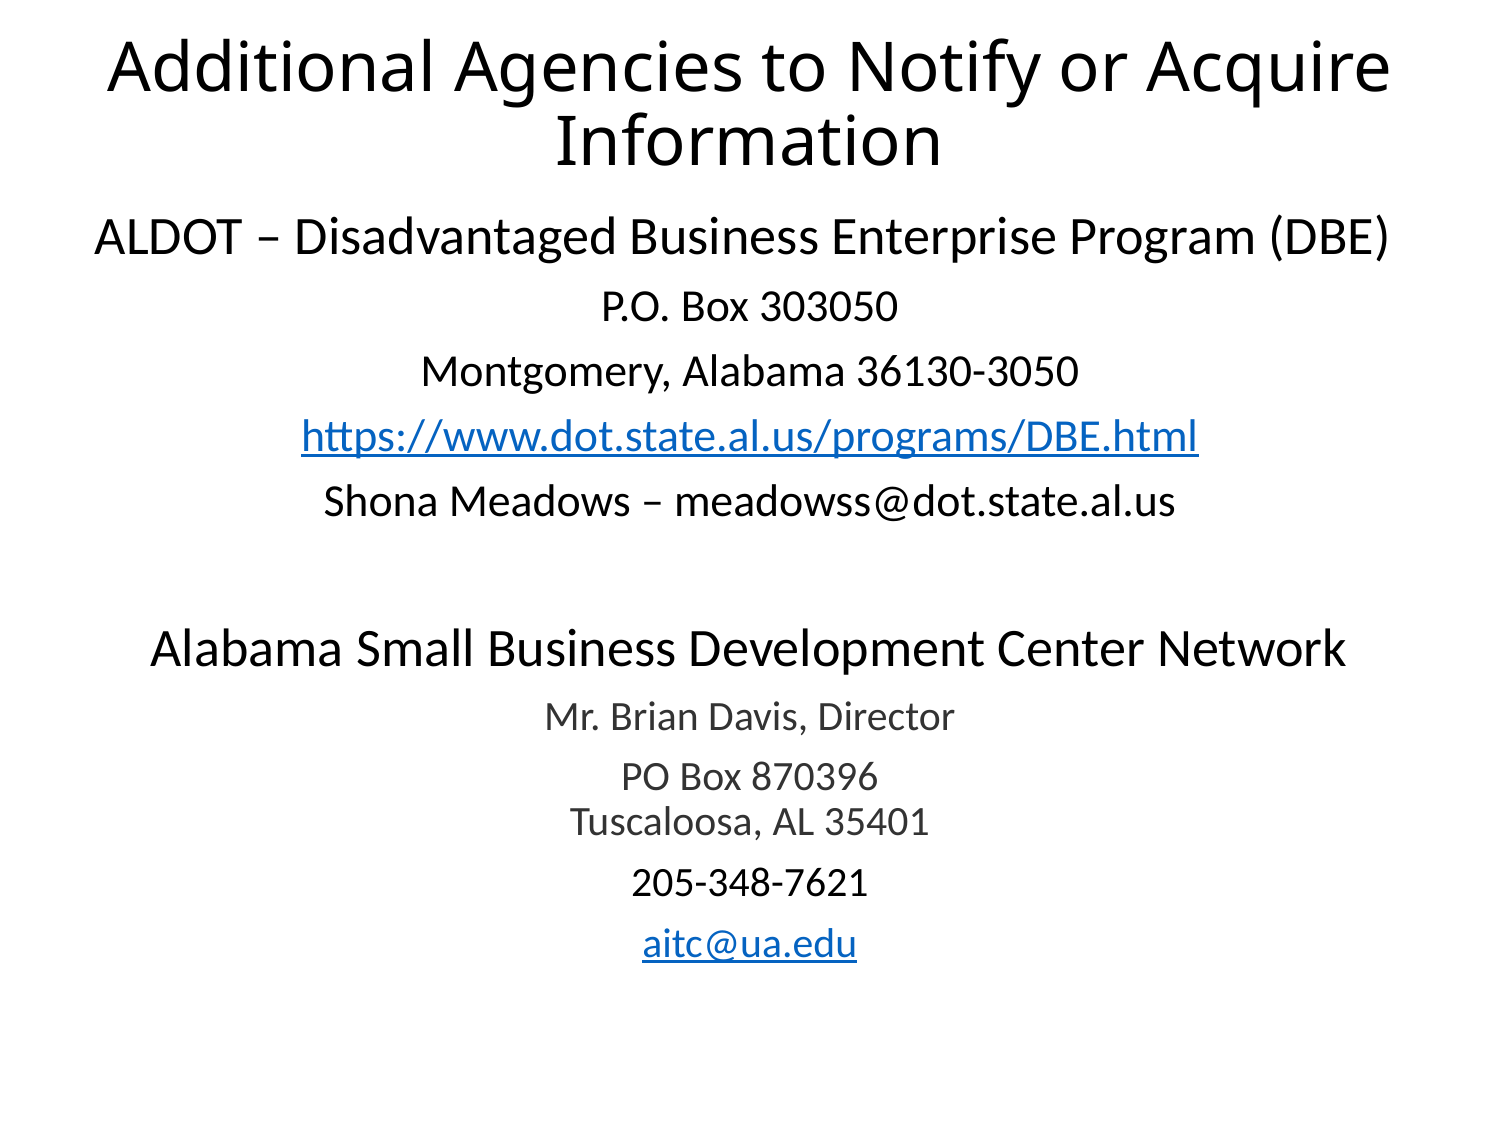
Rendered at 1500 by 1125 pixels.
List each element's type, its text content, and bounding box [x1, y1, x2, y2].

title Additional Agencies to Notify or Acquire Information [0, 12, 1500, 200]
list ALDOT – Disadvantaged Business Enterprise Program (DBE) P.O. Box 303050 Montgomery, Alabama 36130-3050 https://www.dot.state.al.us/programs/DBE.html Shona Meadows – meadowss@dot.state.al.us [37, 200, 1463, 563]
text_box Alabama Small Business Development Center Network Mr. Brian Davis, Director PO Box 870396 Tuscaloosa, AL 35401 205-348-7621 aitc@ua.edu [37, 612, 1463, 1050]
